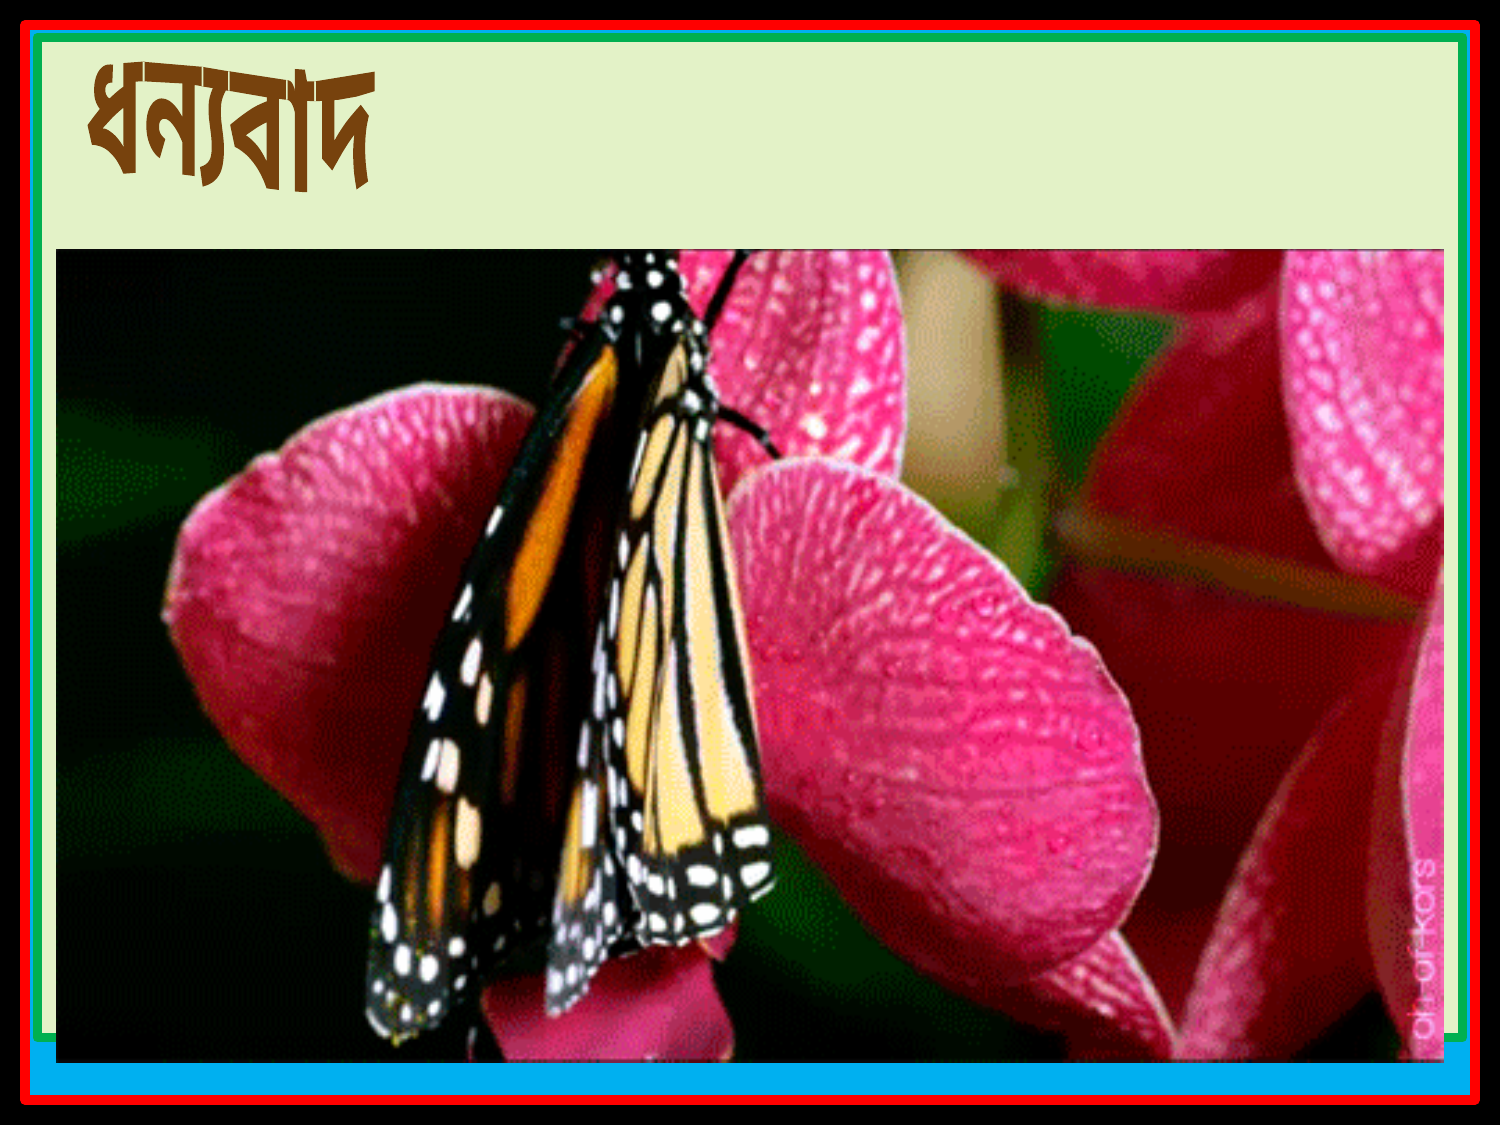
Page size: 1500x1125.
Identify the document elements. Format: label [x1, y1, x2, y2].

picture [56, 249, 1444, 1062]
text_box [23, 23, 1477, 1102]
text_box [35, 35, 1465, 1040]
